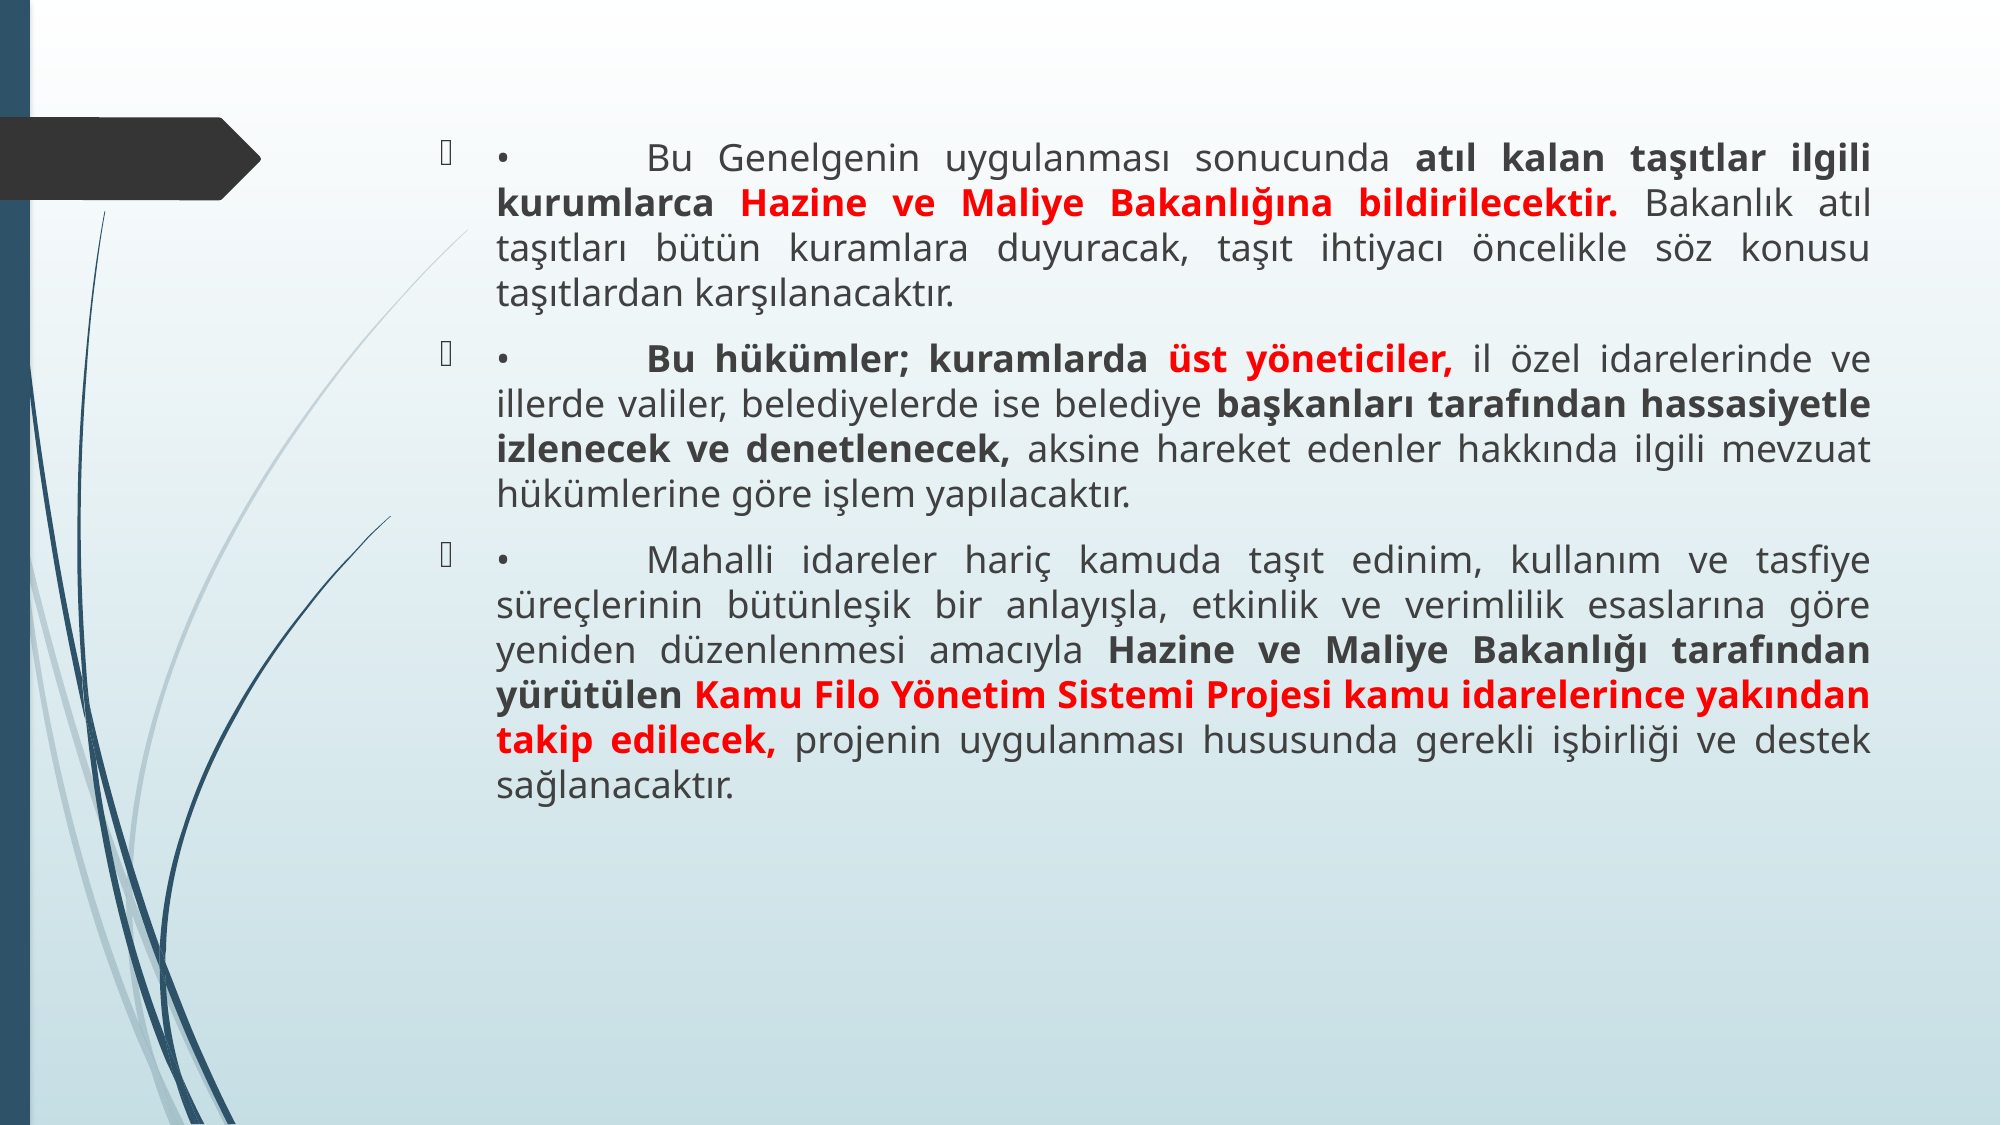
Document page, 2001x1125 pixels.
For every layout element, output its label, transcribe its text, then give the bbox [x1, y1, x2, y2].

list • Bu Genelgenin uygulanması sonucunda atıl kalan taşıtlar ilgili kurumlarca Hazine ve Maliye Bakanlığına bildirilecektir. Bakanlık atıl taşıtları bütün kuramlara duyuracak, taşıt ihtiyacı öncelikle söz konusu taşıtlardan karşılanacaktır. • Bu hükümler; kuramlarda üst yöneticiler, il özel idarelerinde ve illerde valiler, belediyelerde ise belediye başkanları tarafından hassasiyetle izlenecek ve denetlenecek, aksine hareket edenler hakkında ilgili mevzuat hükümlerine göre işlem yapılacaktır. • Mahalli idareler hariç kamuda taşıt edinim, kullanım ve tasfiye süreçlerinin bütünleşik bir anlayışla, etkinlik ve verimlilik esaslarına göre yeniden düzenlenmesi amacıyla Hazine ve Maliye Bakanlığı tarafından yürütülen Kamu Filo Yönetim Sistemi Projesi kamu idarelerince yakından takip edilecek, projenin uygulanması hususunda gerekli işbirliği ve destek sağlanacaktır. [424, 126, 1888, 970]
